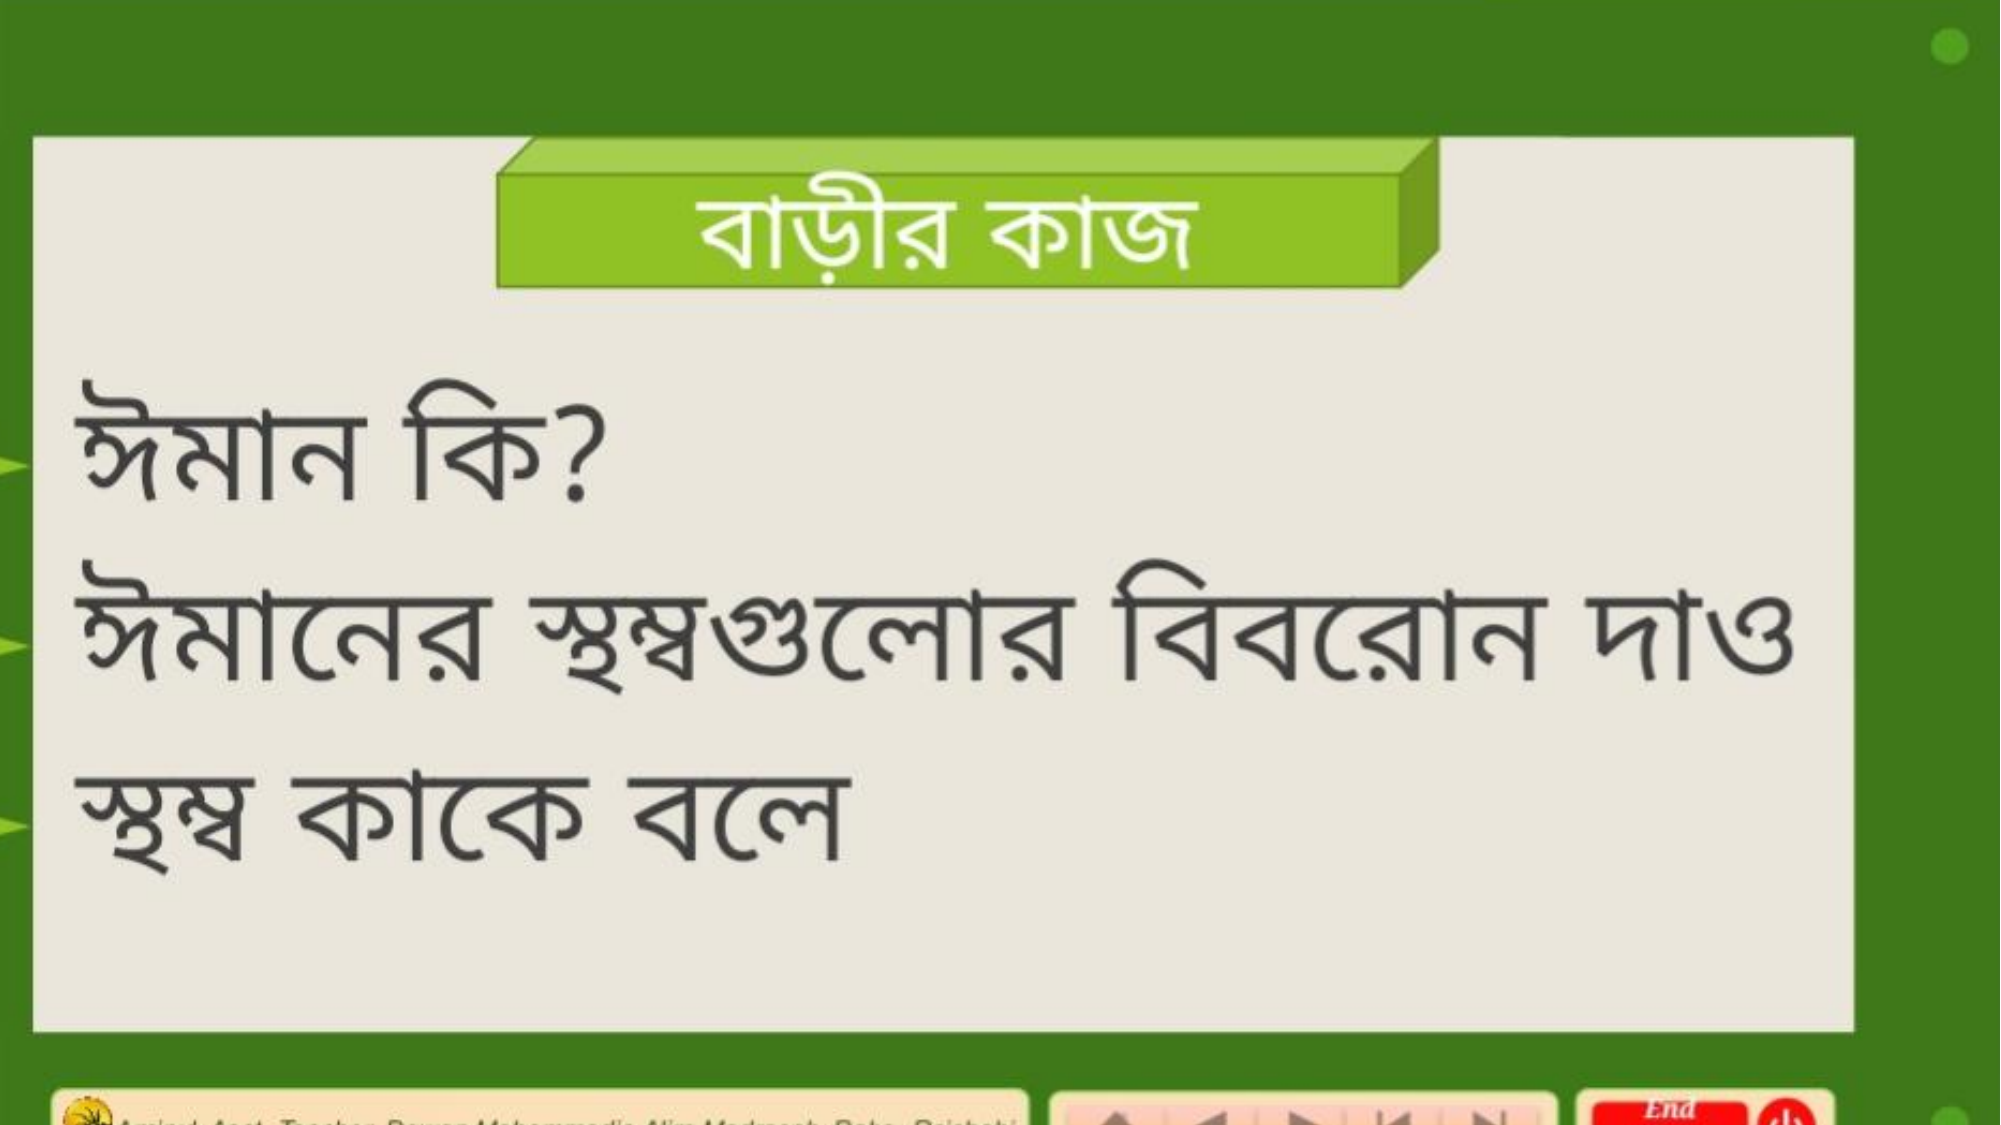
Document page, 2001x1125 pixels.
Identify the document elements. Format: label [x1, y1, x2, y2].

list [0, 0, 2000, 1125]
